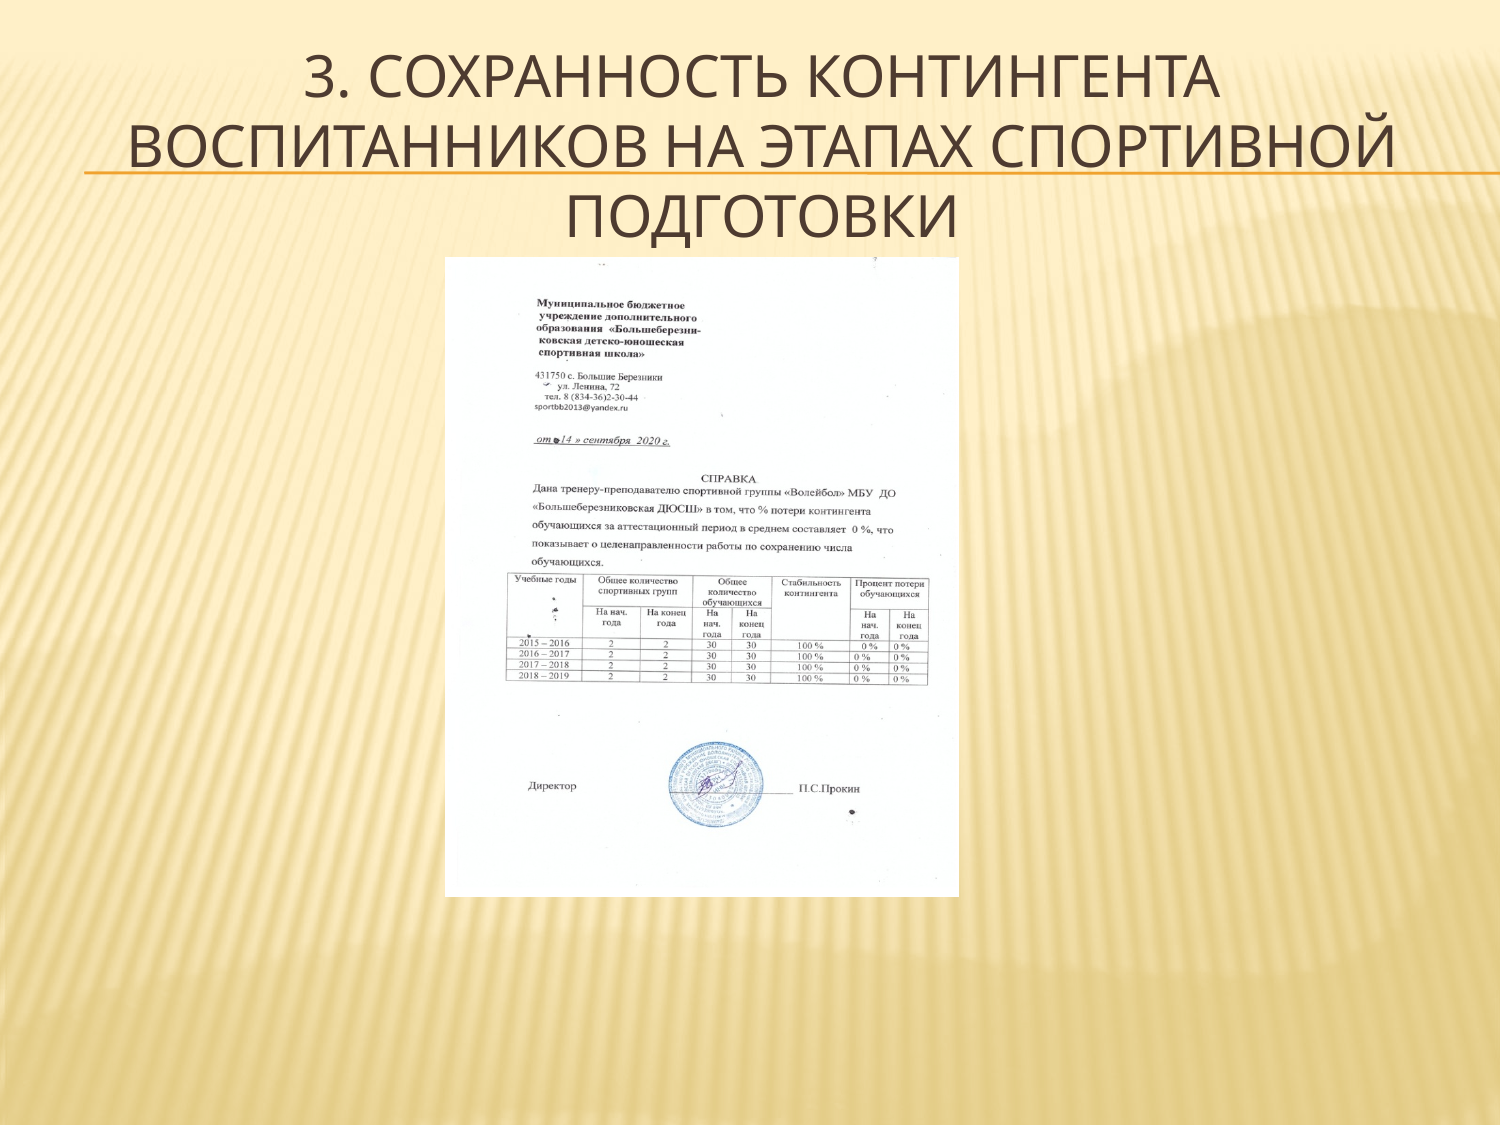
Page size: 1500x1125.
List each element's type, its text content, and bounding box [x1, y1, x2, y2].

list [444, 257, 959, 897]
title 3. Сохранность контингента воспитанников на этапах спортивной подготовки [50, 75, 1475, 213]
